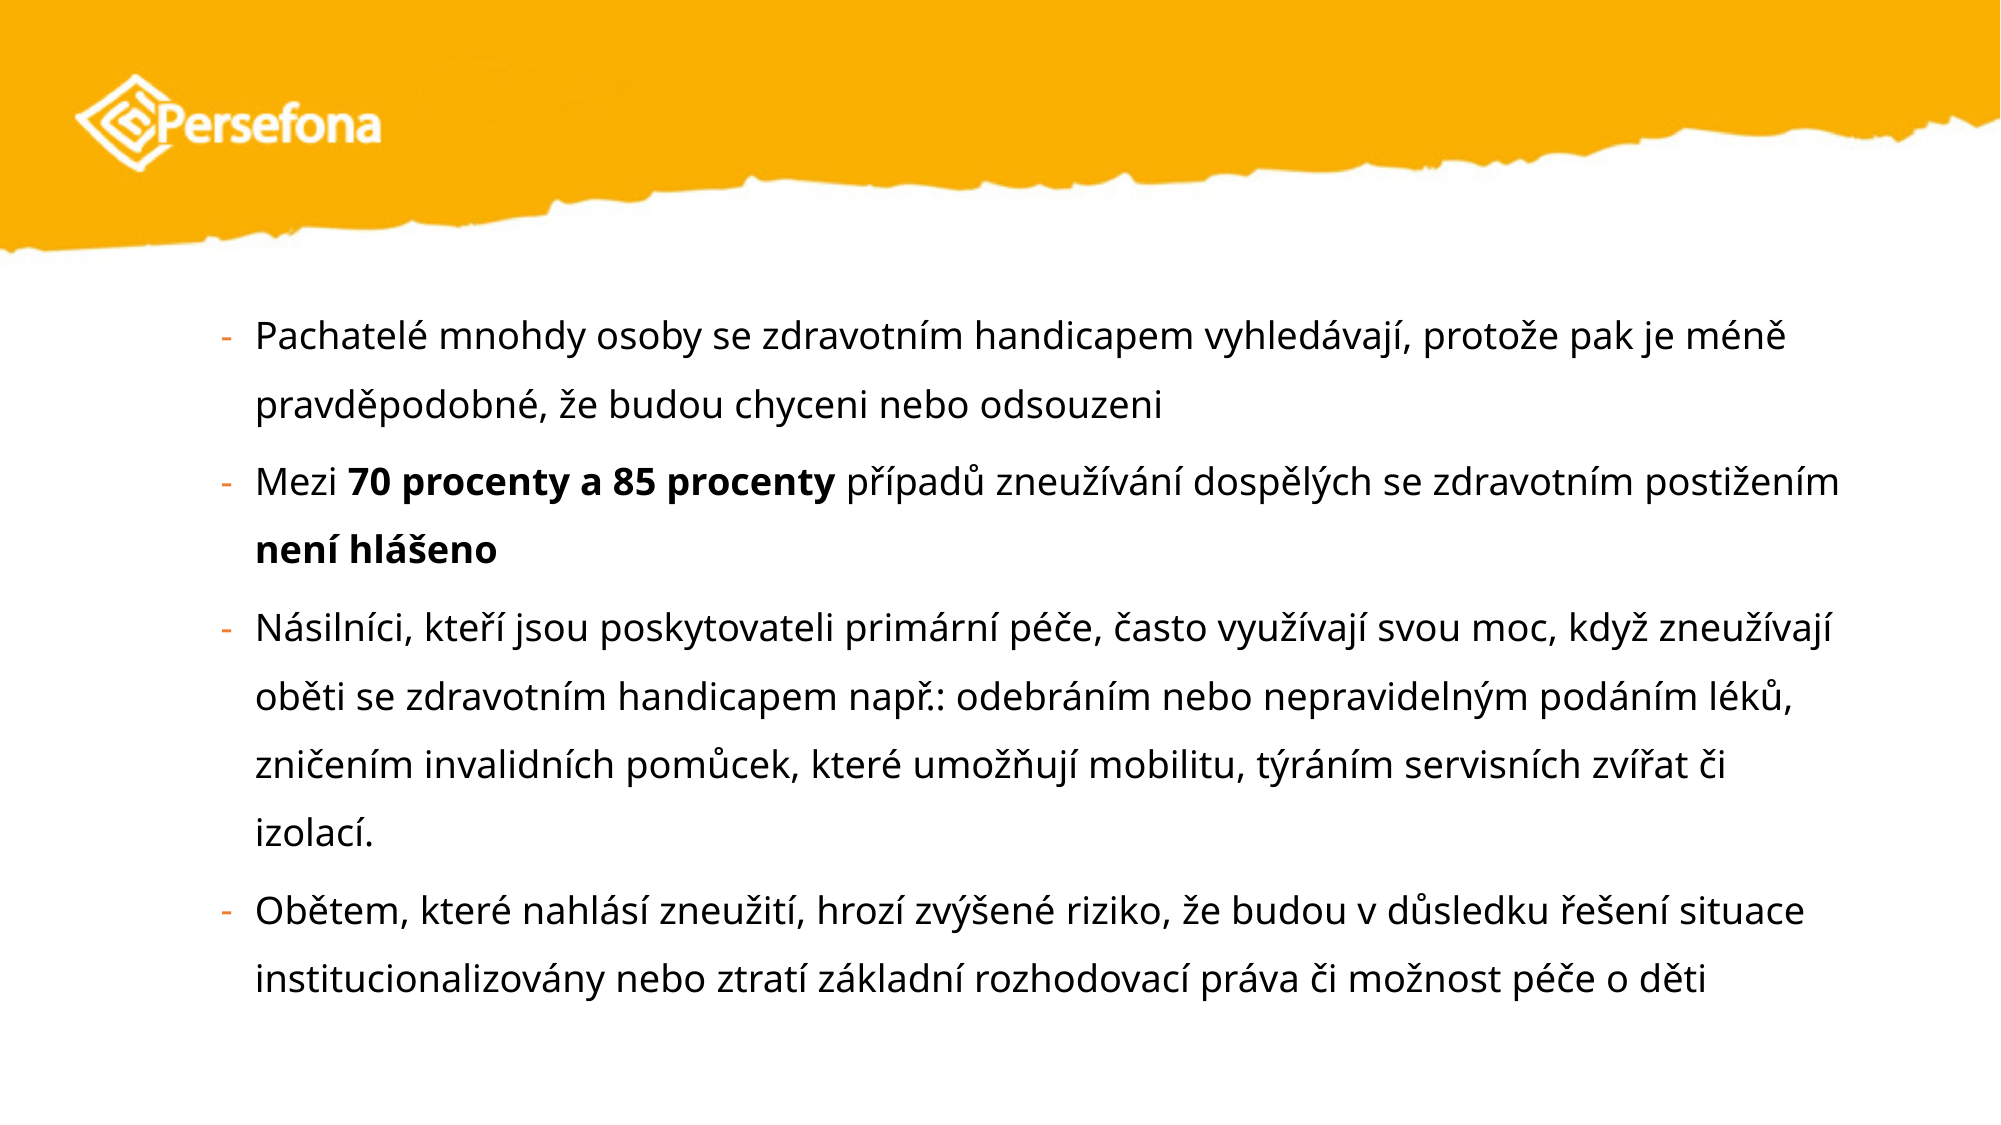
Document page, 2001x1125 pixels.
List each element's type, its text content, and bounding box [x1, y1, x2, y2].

picture [0, 0, 2001, 1125]
list Pachatelé mnohdy osoby se zdravotním handicapem vyhledávají, protože pak je méně pravděpodobné, že budou chyceni nebo odsouzeni Mezi 70 procenty a 85 procenty případů zneužívání dospělých se zdravotním postižením není hlášeno Násilníci, kteří jsou poskytovateli primární péče, často využívají svou moc, když zneužívají oběti se zdravotním handicapem např.: odebráním nebo nepravidelným podáním léků, zničením invalidních pomůcek, které umožňují mobilitu, týráním servisních zvířat či izolací. Obětem, které nahlásí zneužití, hrozí zvýšené riziko, že budou v důsledku řešení situace institucionalizovány nebo ztratí základní rozhodovací práva či možnost péče o děti [137, 281, 1863, 1014]
